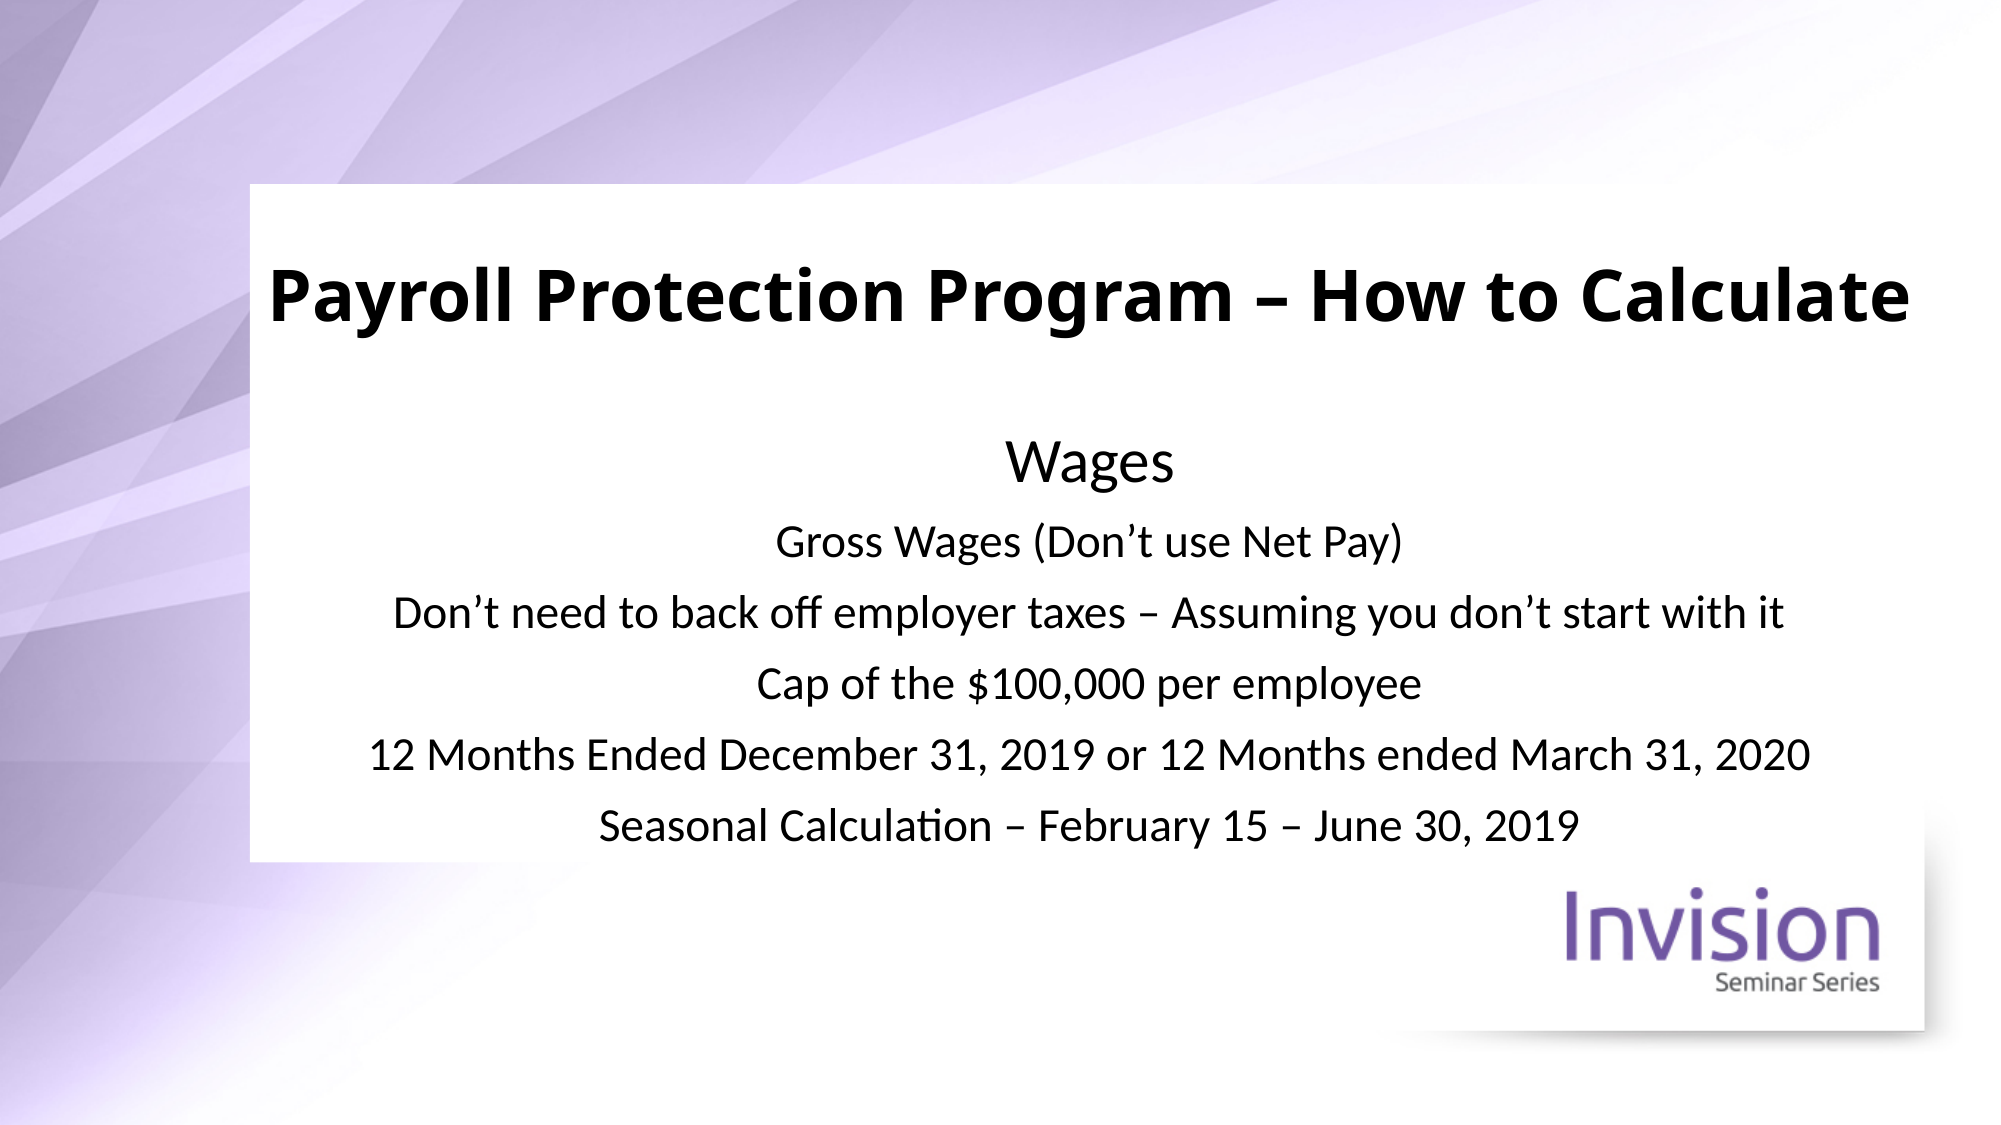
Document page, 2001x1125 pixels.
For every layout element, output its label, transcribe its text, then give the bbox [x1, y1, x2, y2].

picture [0, 0, 2001, 1125]
title Payroll Protection Program – How to Calculate [249, 184, 1931, 344]
subtitle Wages Gross Wages (Don’t use Net Pay) Don’t need to back off employer taxes – Assuming you don’t start with it Cap of the $100,000 per employee 12 Months Ended December 31, 2019 or 12 Months ended March 31, 2020 Seasonal Calculation – February 15 – June 30, 2019 [249, 344, 1931, 863]
